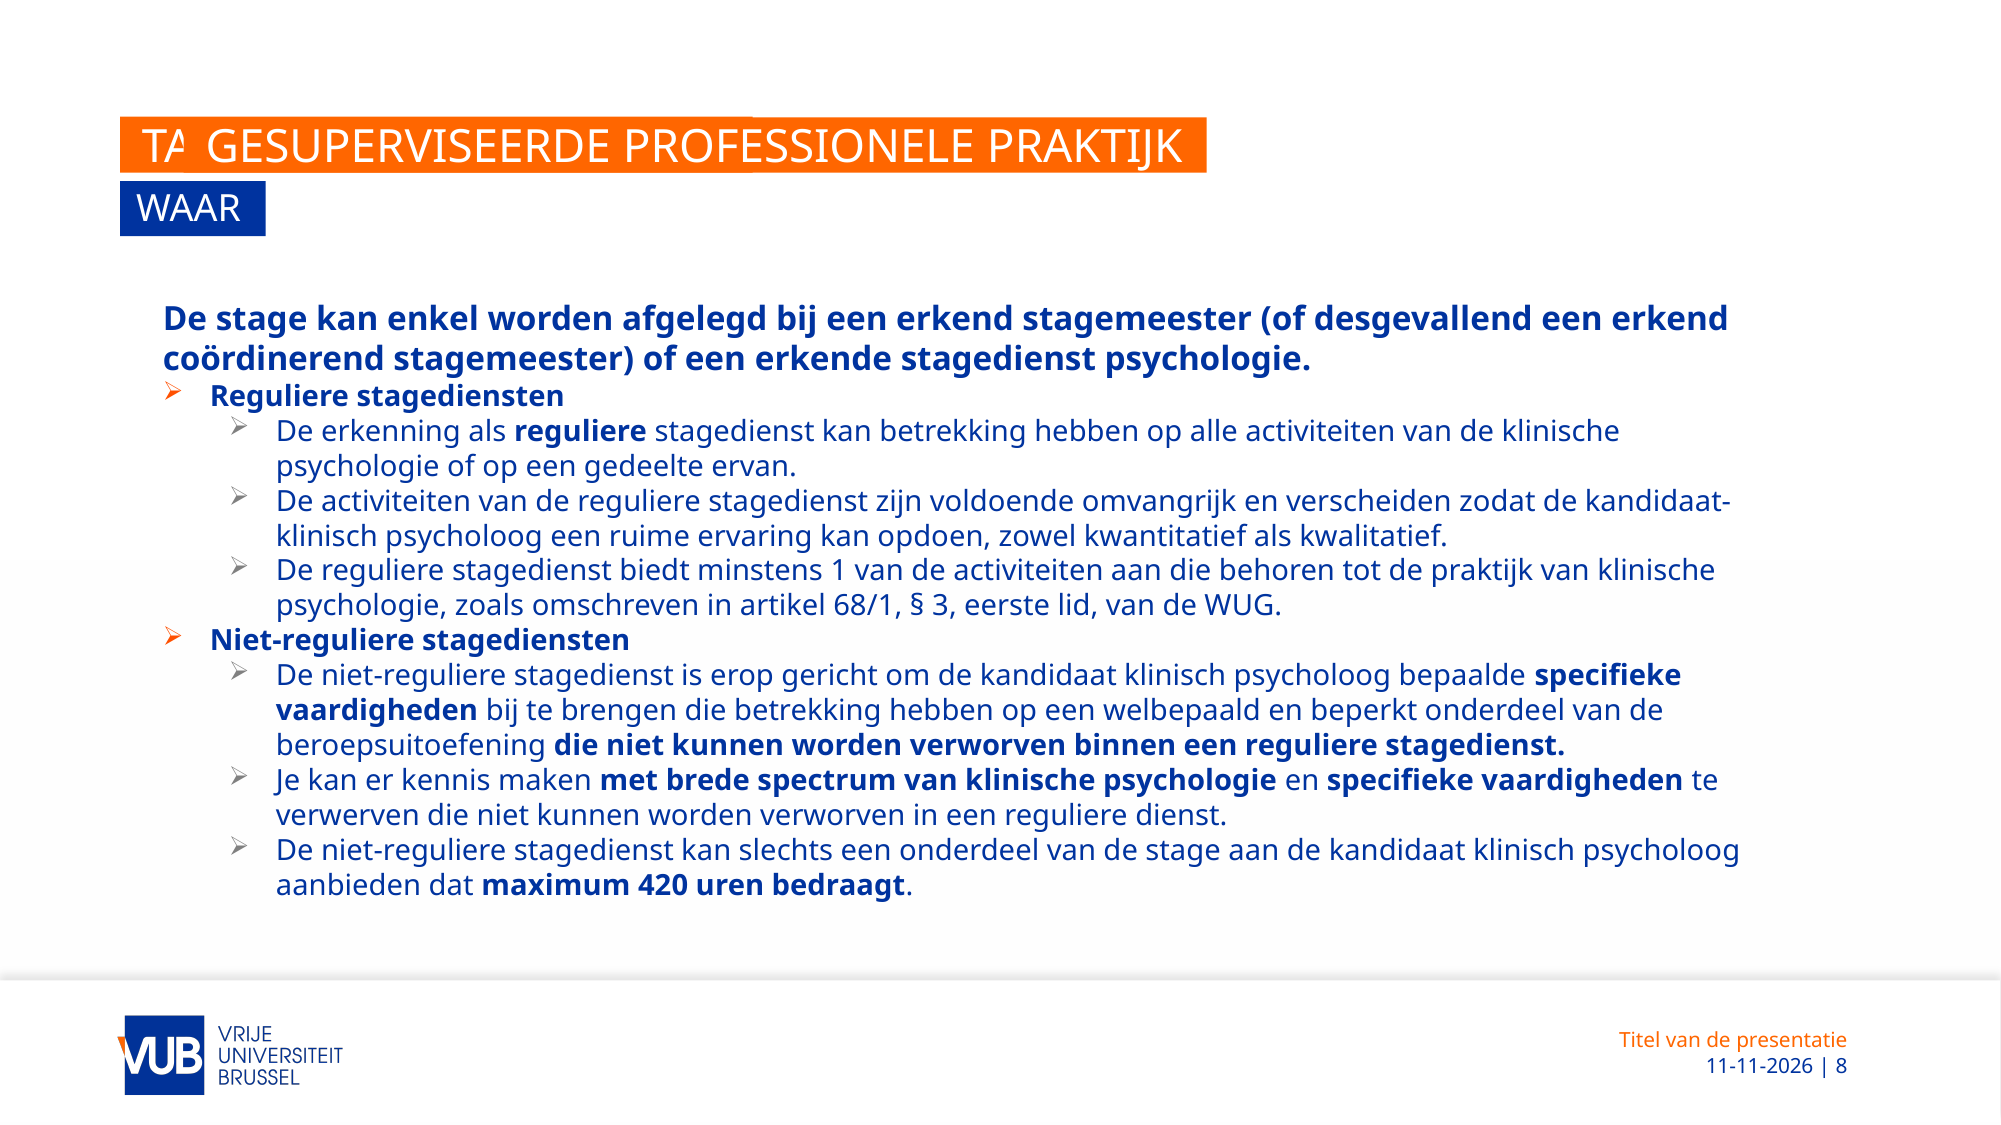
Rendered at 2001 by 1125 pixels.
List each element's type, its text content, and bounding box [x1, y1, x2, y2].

picture [110, 1000, 357, 1110]
text_box Gesuperviseerde professionele praktijk [183, 117, 1207, 173]
list De stage kan enkel worden afgelegd bij een erkend stagemeester (of desgevallend een erkend coördinerend stagemeester) of een erkende stagedienst psychologie. Reguliere stagediensten De erkenning als reguliere stagedienst kan betrekking hebben op alle activiteiten van de klinische psychologie of op een gedeelte ervan. De activiteiten van de reguliere stagedienst zijn voldoende omvangrijk en verscheiden zodat de kandidaat-klinisch psycholoog een ruime ervaring kan opdoen, zowel kwantitatief als kwalitatief. De reguliere stagedienst biedt minstens 1 van de activiteiten aan die behoren tot de praktijk van klinische psychologie, zoals omschreven in artikel 68/1, § 3, eerste lid, van de WUG. Niet-reguliere stagediensten De niet-reguliere stagedienst is erop gericht om de kandidaat klinisch psycholoog bepaalde specifieke vaardigheden bij te brengen die betrekking hebben op een welbepaald en beperkt onderdeel van de beroepsuitoefening die niet kunnen worden verworven binnen een reguliere stagedienst. Je kan er kennis maken met brede spectrum van klinische psychologie en specifieke vaardigheden te verwerven die niet kunnen worden verworven in een reguliere dienst. De niet-reguliere stagedienst kan slechts een onderdeel van de stage aan de kandidaat klinisch psycholoog aanbieden dat maximum 420 uren bedraagt. [104, 289, 1785, 941]
footer Titel van de presentatie [1412, 1027, 1863, 1052]
subtitle Waar [120, 181, 266, 237]
title Taken van een decaan [120, 116, 753, 173]
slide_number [1412, 1052, 1863, 1082]
